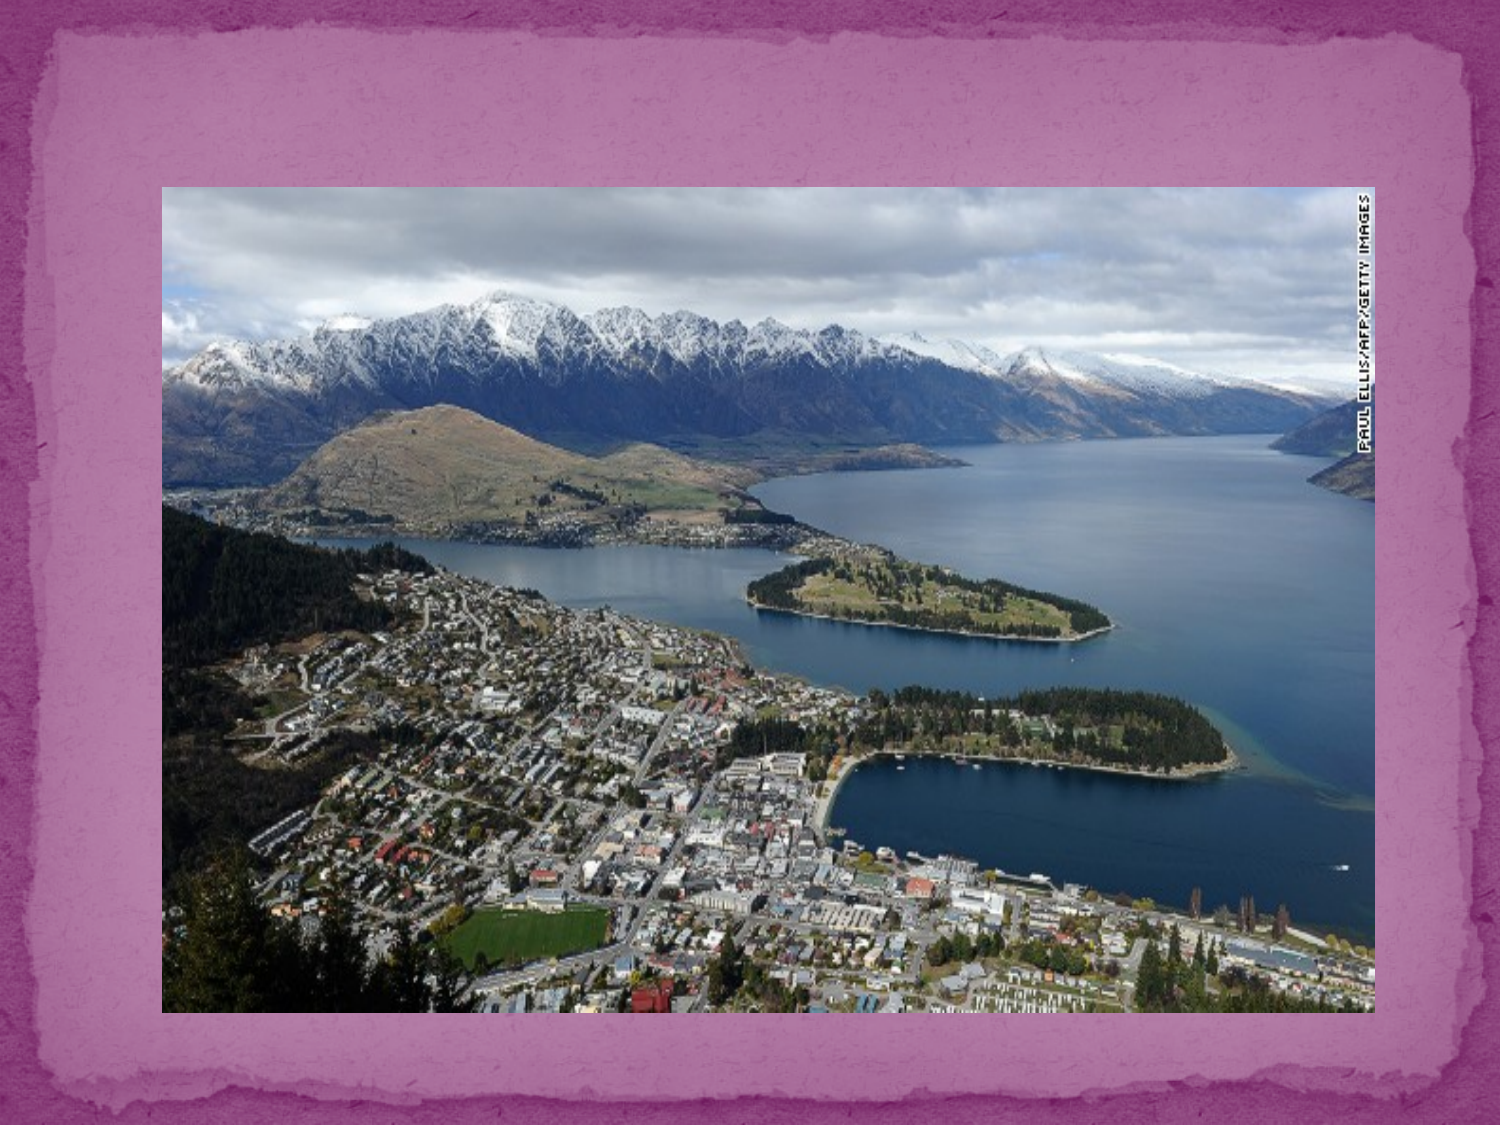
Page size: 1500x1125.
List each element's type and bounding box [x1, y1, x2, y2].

picture [162, 187, 1375, 1013]
